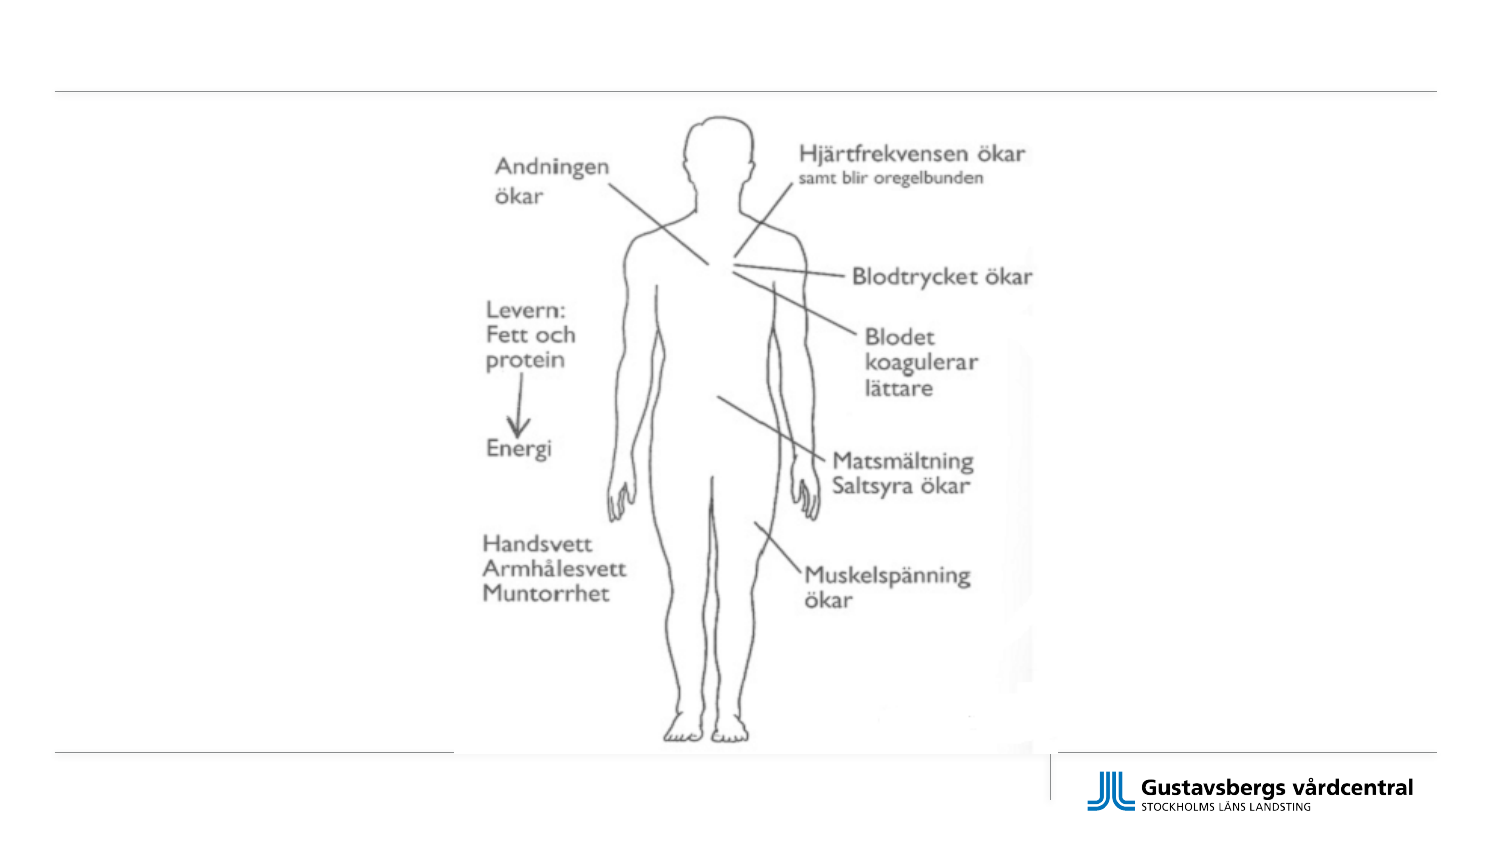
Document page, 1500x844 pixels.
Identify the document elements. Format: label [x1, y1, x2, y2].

picture [454, 102, 1058, 754]
picture [1068, 752, 1432, 830]
